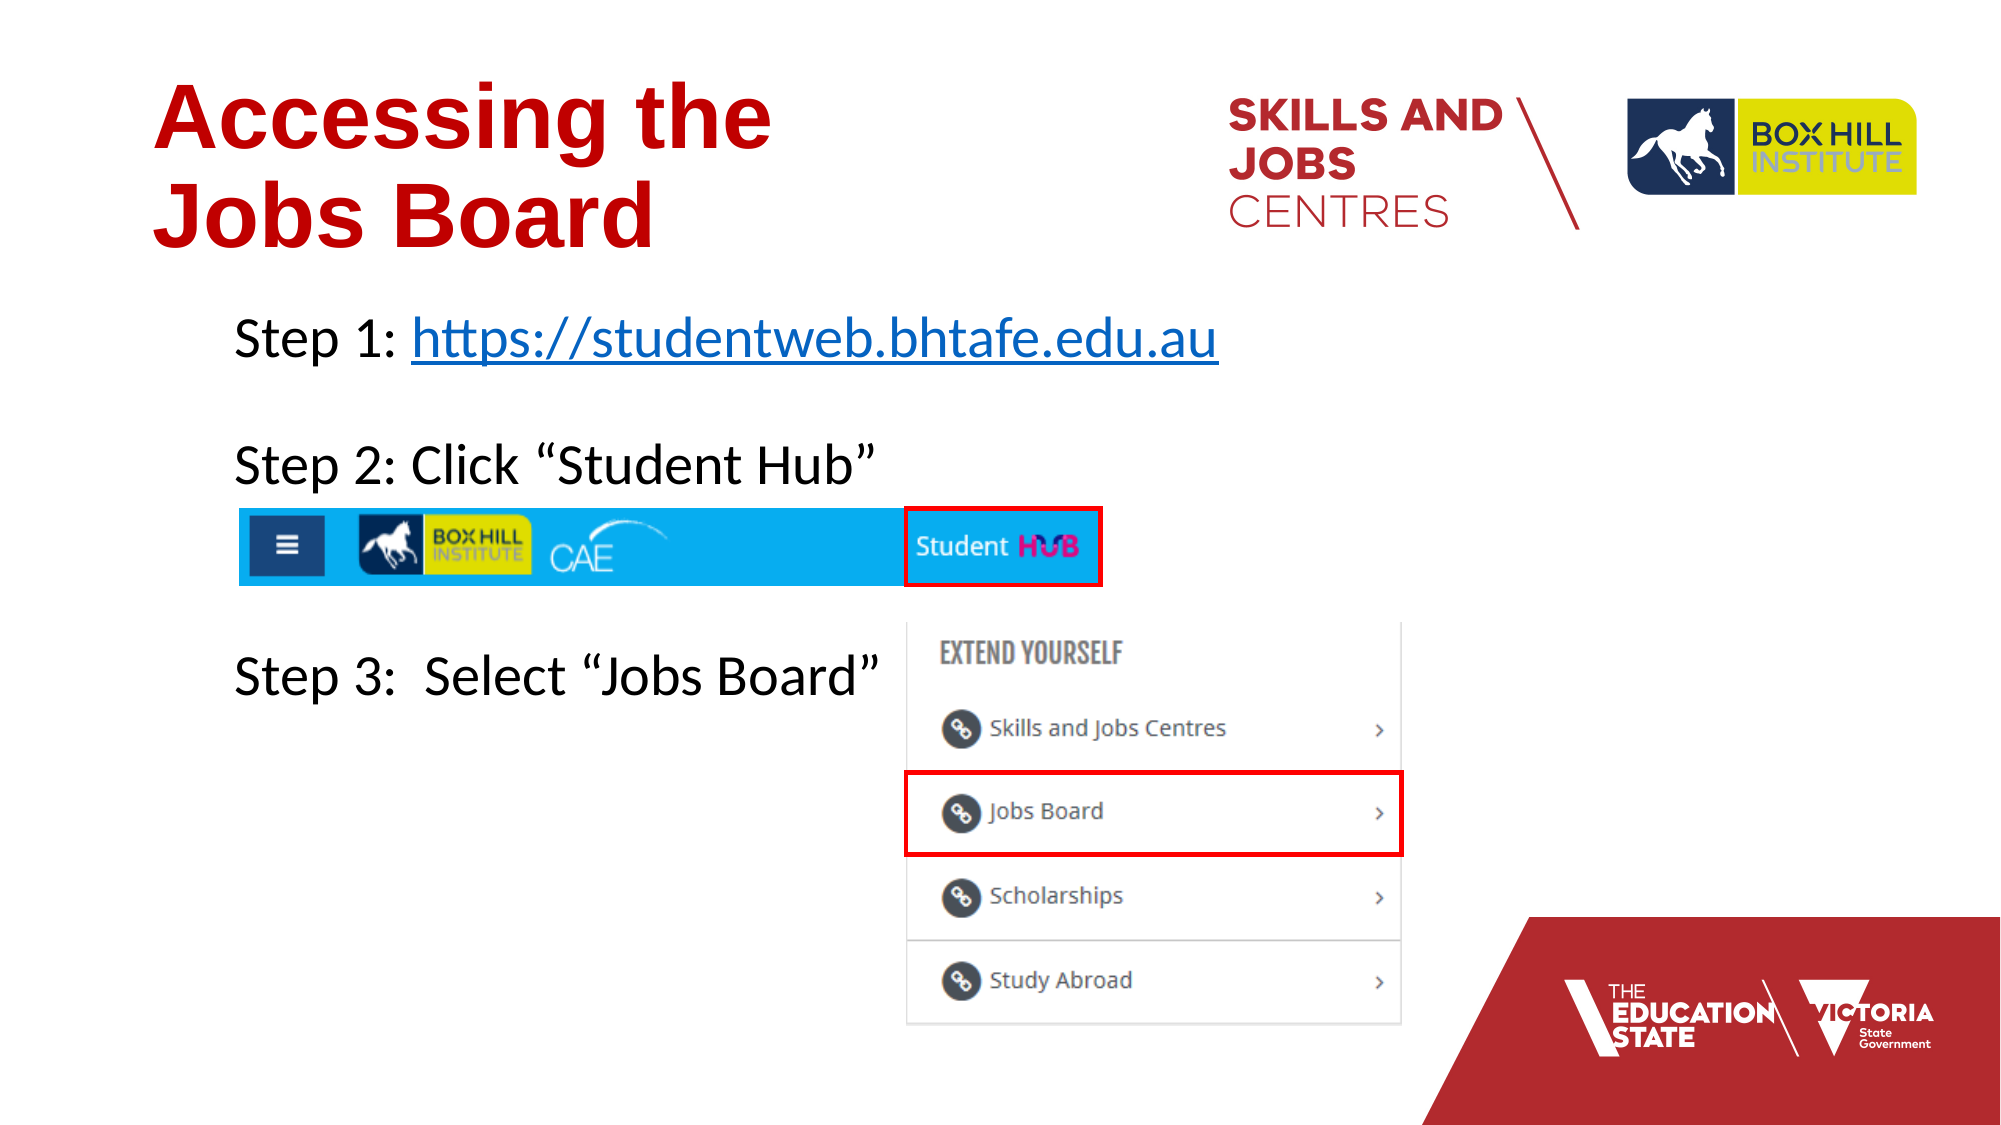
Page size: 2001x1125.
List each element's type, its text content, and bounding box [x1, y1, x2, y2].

title Accessing the Jobs Board [137, 59, 1180, 278]
picture [0, 0, 2001, 1125]
list Step 1: https://studentweb.bhtafe.edu.au Step 2: Click “Student Hub” Step 3: Select “Jobs Board” [219, 299, 1863, 1014]
